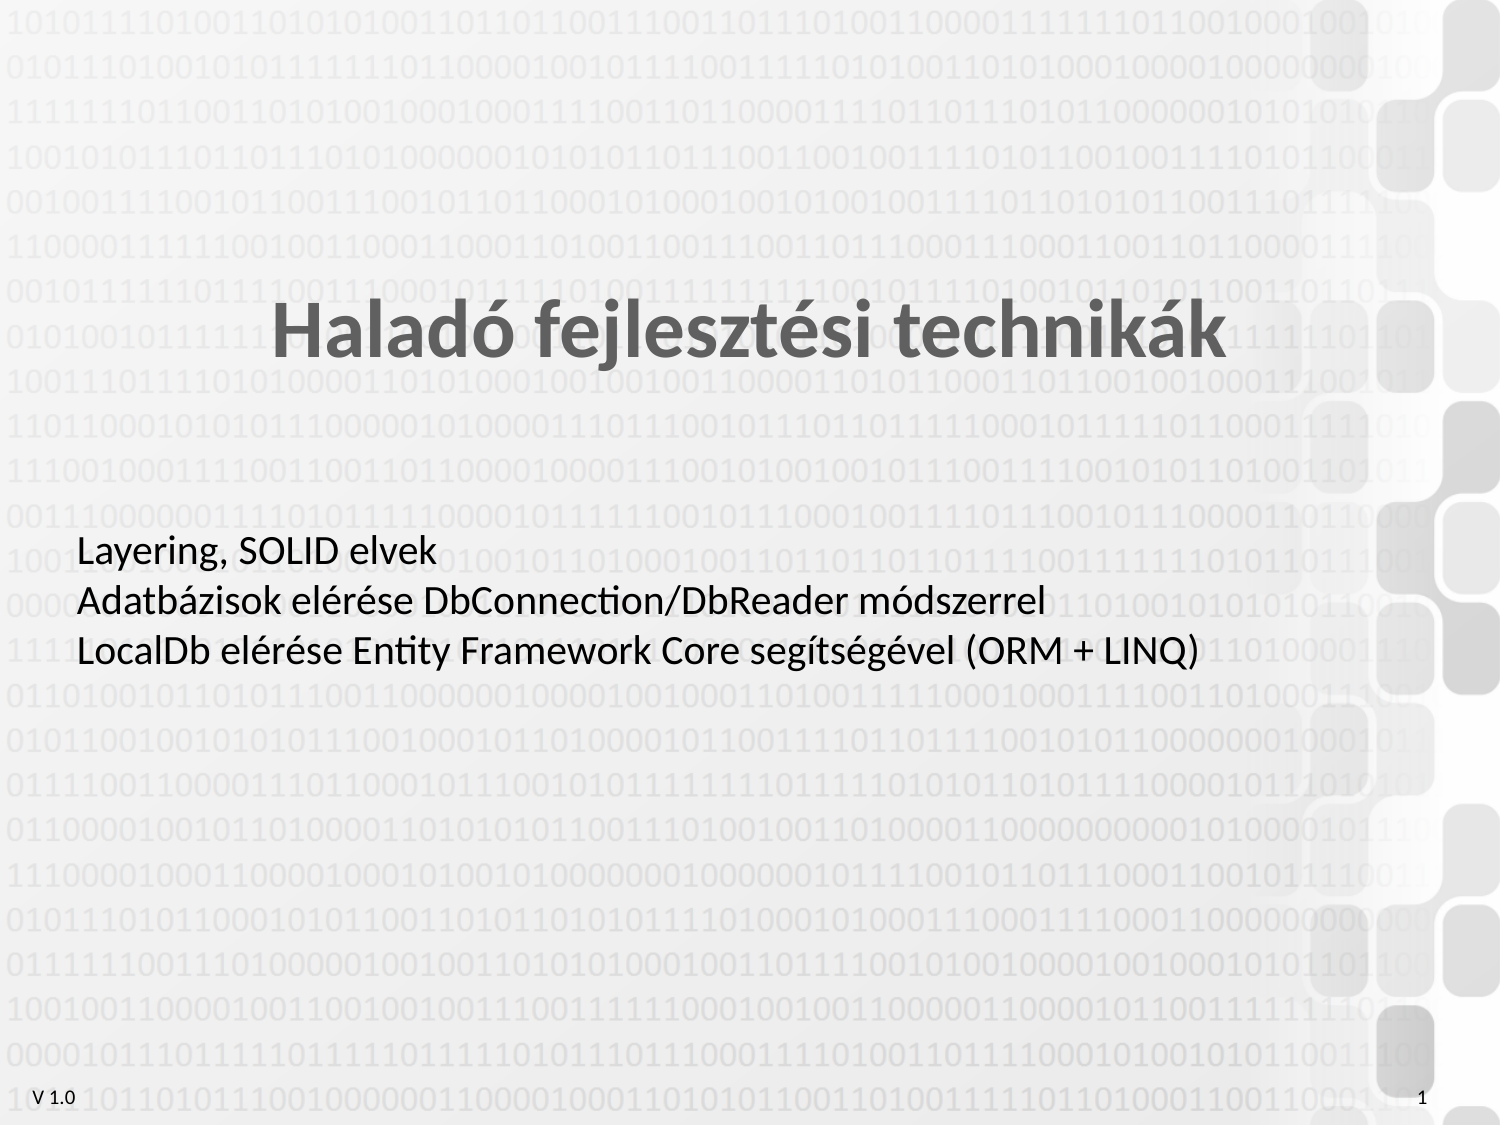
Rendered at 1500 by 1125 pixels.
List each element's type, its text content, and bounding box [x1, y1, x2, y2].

picture [0, 0, 1500, 1125]
slide_number 1 [1245, 1076, 1443, 1107]
subtitle Layering, SOLID elvek Adatbázisok elérése DbConnection/DbReader módszerrel LocalDb elérése Entity Framework Core segítségével (ORM + LINQ) [17, 515, 1483, 1012]
title Haladó fejlesztési technikák [17, 267, 1483, 509]
